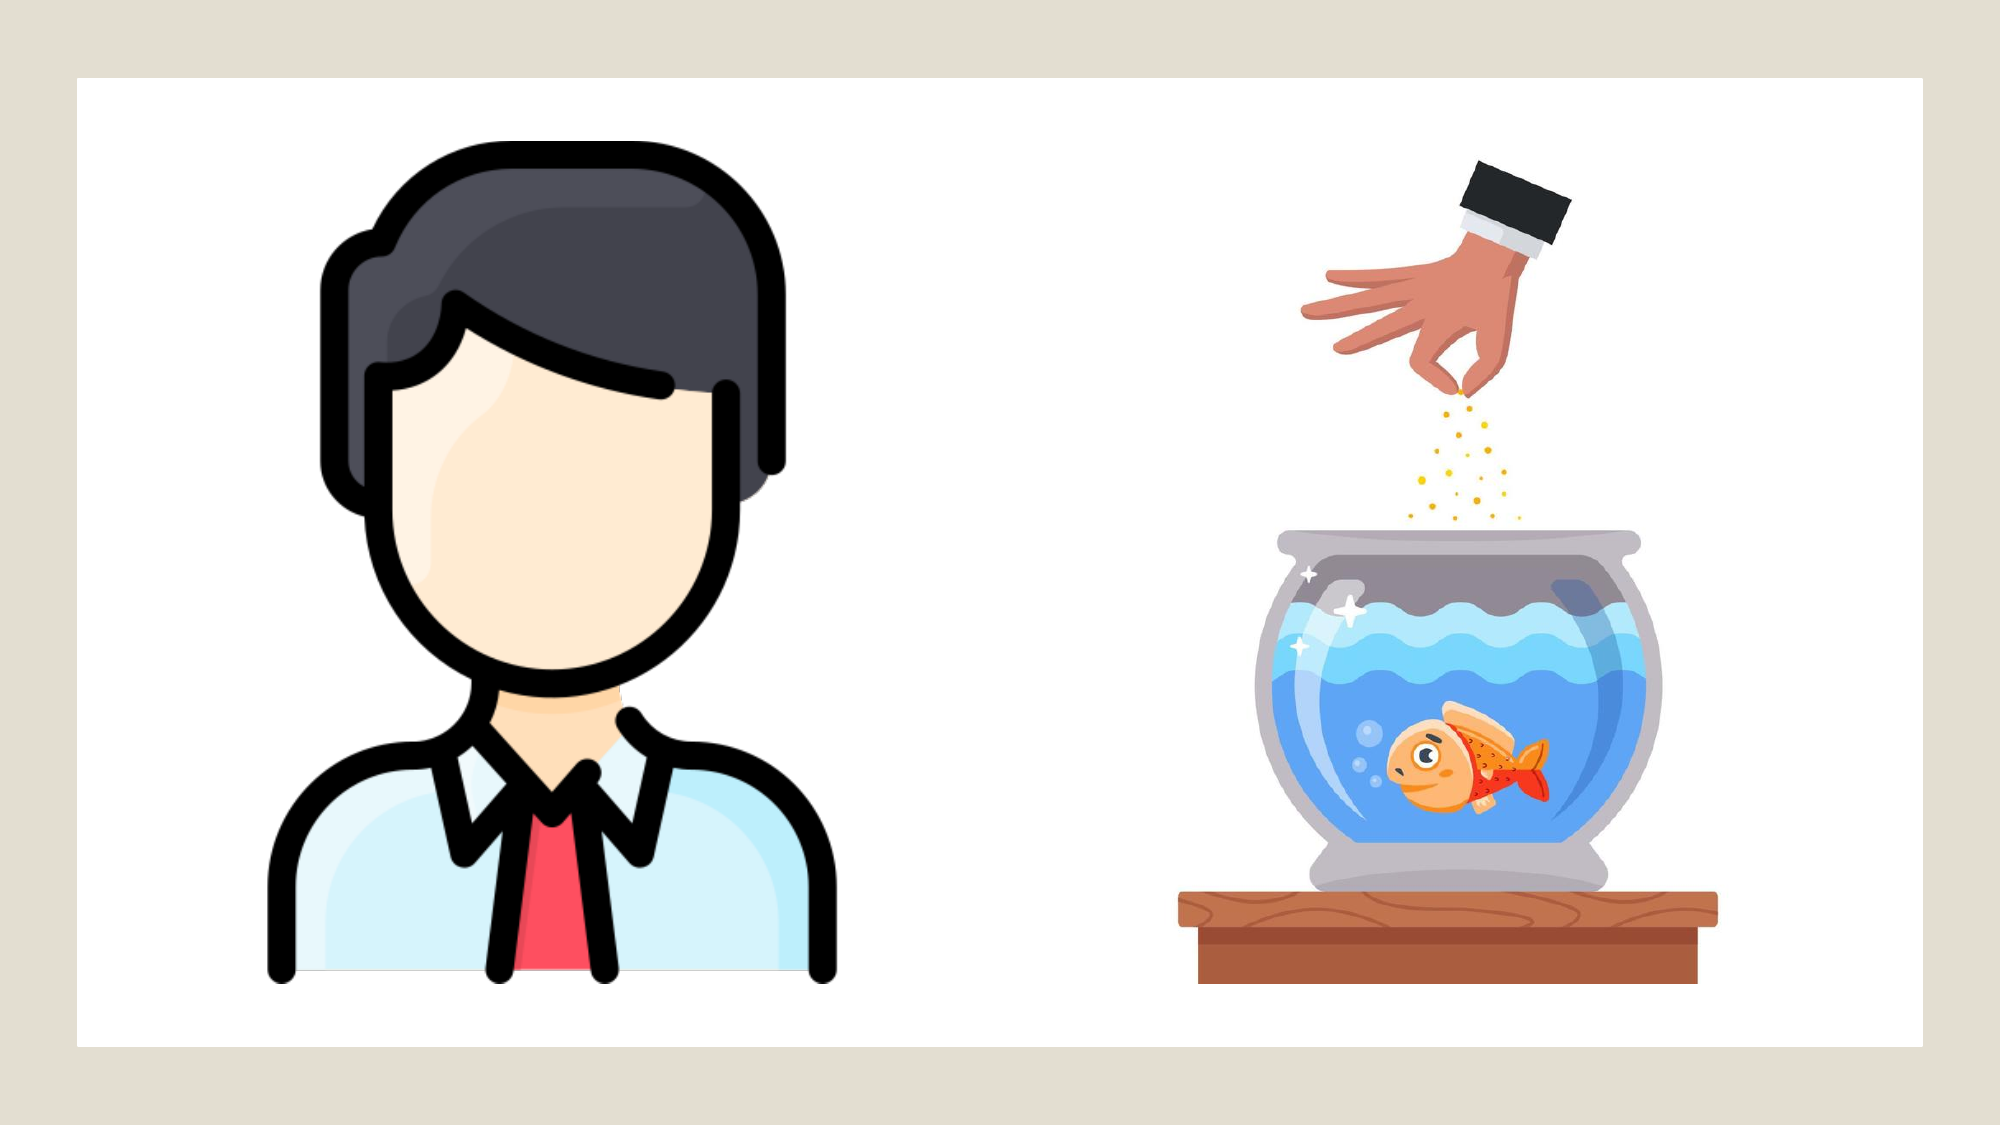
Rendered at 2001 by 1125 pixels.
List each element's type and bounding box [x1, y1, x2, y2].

text_box [0, 0, 2000, 1125]
picture [131, 141, 974, 984]
picture [1026, 141, 1869, 984]
text_box [77, 78, 1923, 1047]
